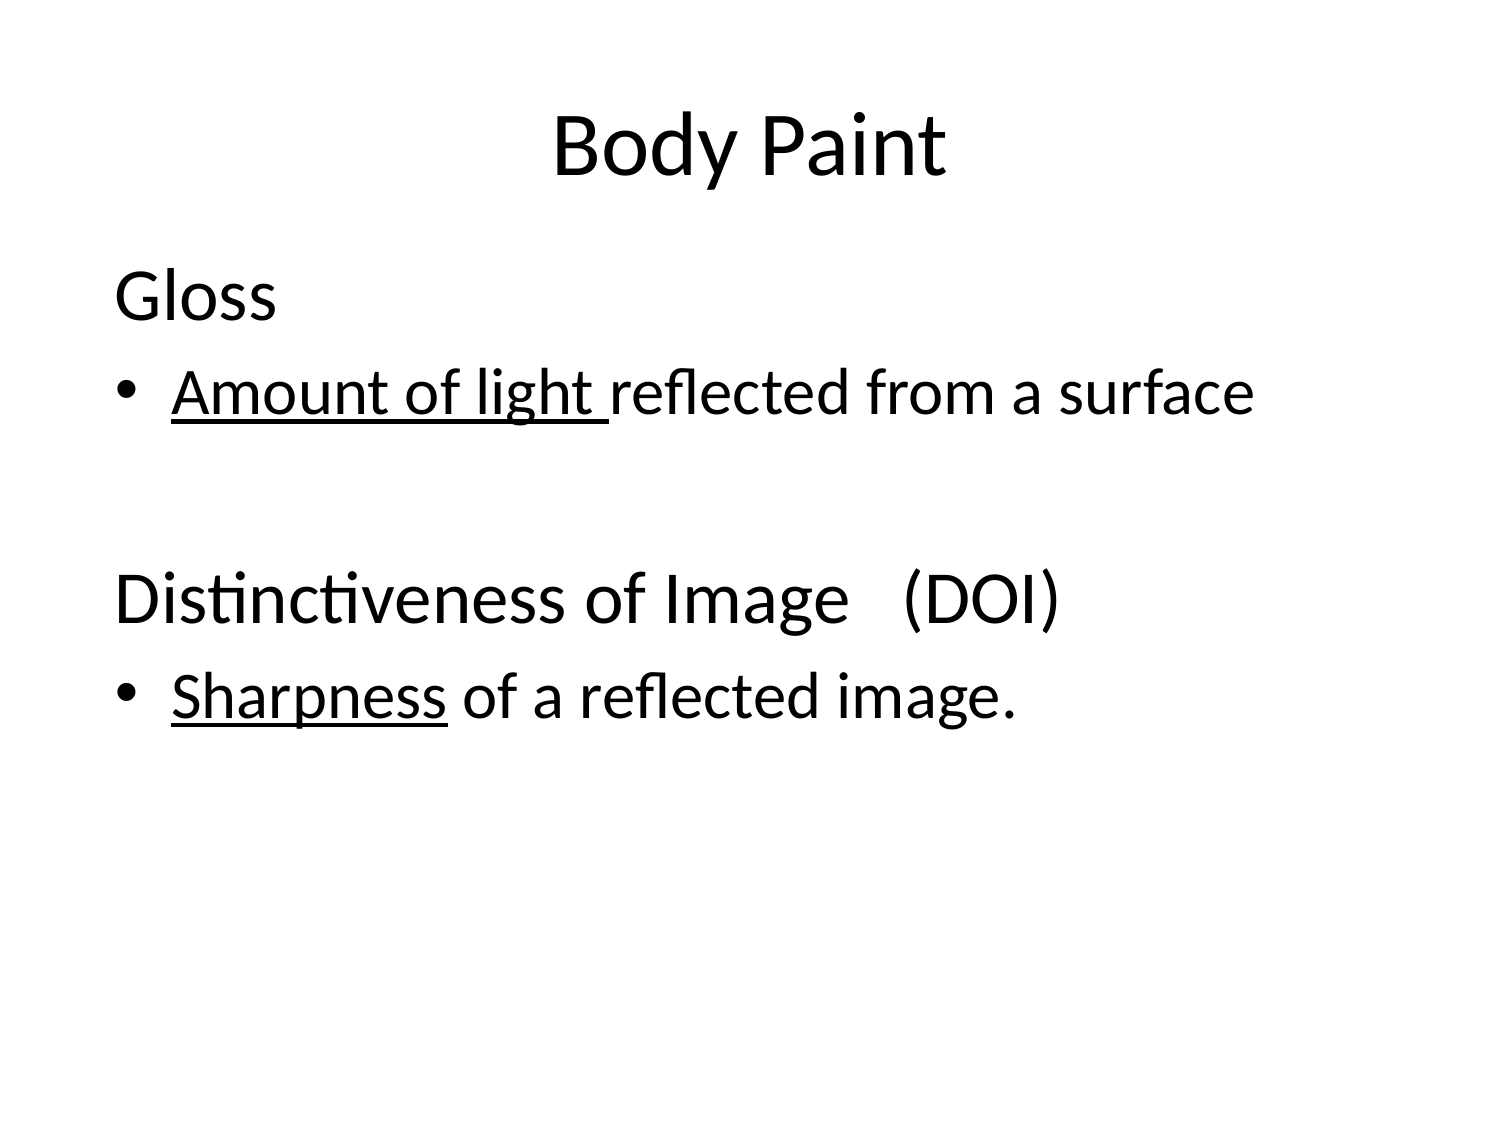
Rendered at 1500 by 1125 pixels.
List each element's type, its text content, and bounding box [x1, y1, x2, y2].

title Body Paint [75, 45, 1425, 233]
text_box Gloss Amount of light reflected from a surface Distinctiveness of Image (DOI) Sharpness of a reflected image. [99, 237, 1450, 1075]
